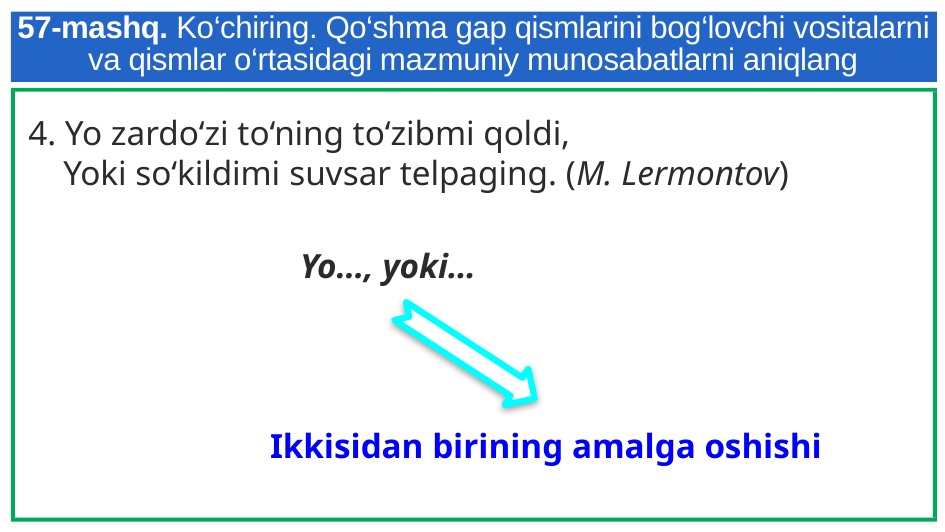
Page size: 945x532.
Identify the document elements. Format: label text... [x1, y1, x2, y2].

text_box Yo…, yoki… [285, 237, 492, 292]
text_box [391, 299, 538, 409]
title 57-mashq. Ko‘chiring. Qo‘shma gap qismlarini bog‘lovchi vositalarni va qismlar o‘rtasidagi mazmuniy munosabatlarni aniqlang [13, 13, 934, 77]
text_box 4. Yo zardo‘zi to‘ning to‘zibmi qoldi, Yoki so‘kildimi suvsar telpaging. (M. Lermontov) [13, 104, 922, 200]
text_box Ikkisidan birining amalga oshishi [255, 417, 838, 473]
